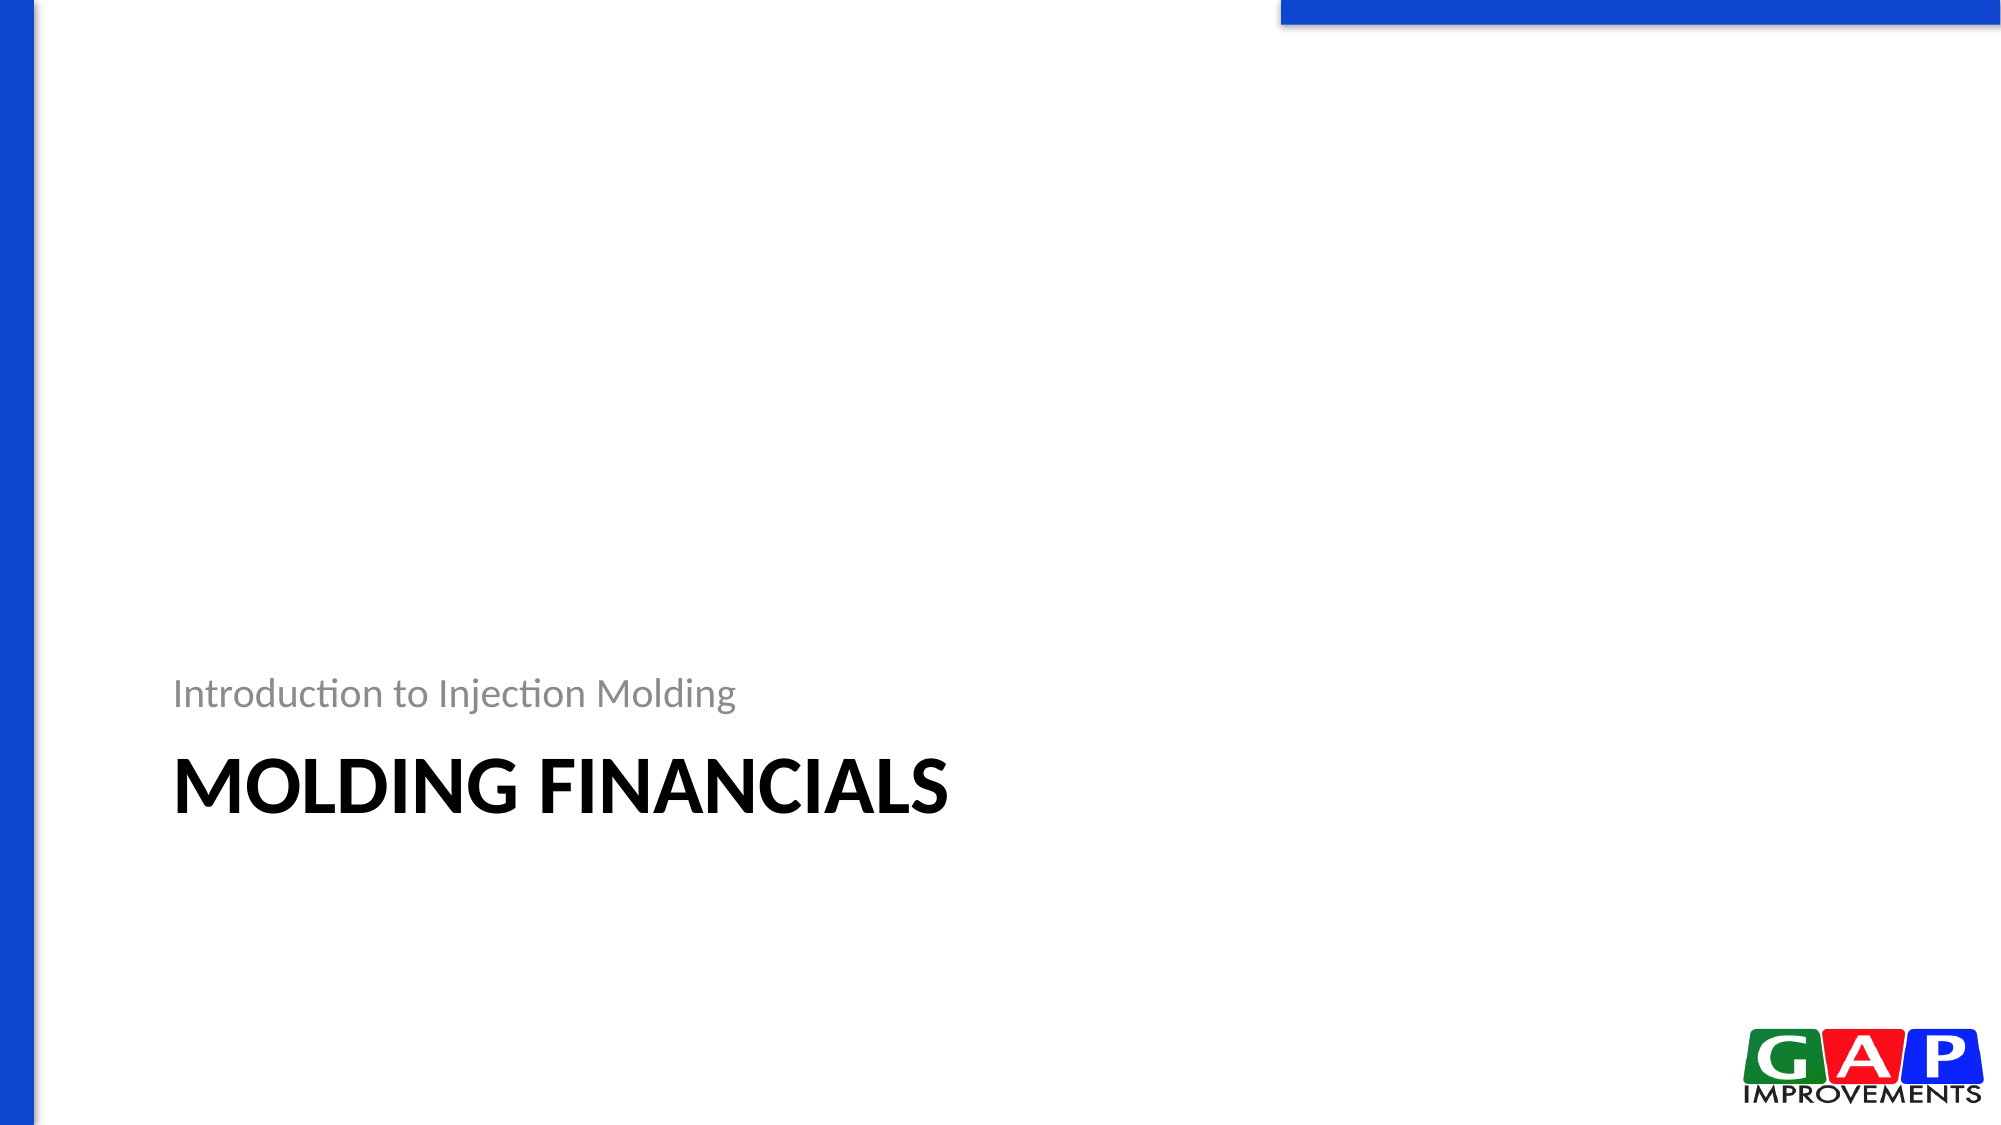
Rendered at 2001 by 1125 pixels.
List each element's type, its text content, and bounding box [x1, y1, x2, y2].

picture [1697, 1004, 2001, 1125]
title Molding financials [157, 723, 1858, 947]
list Introduction to Injection Molding [157, 476, 1858, 723]
